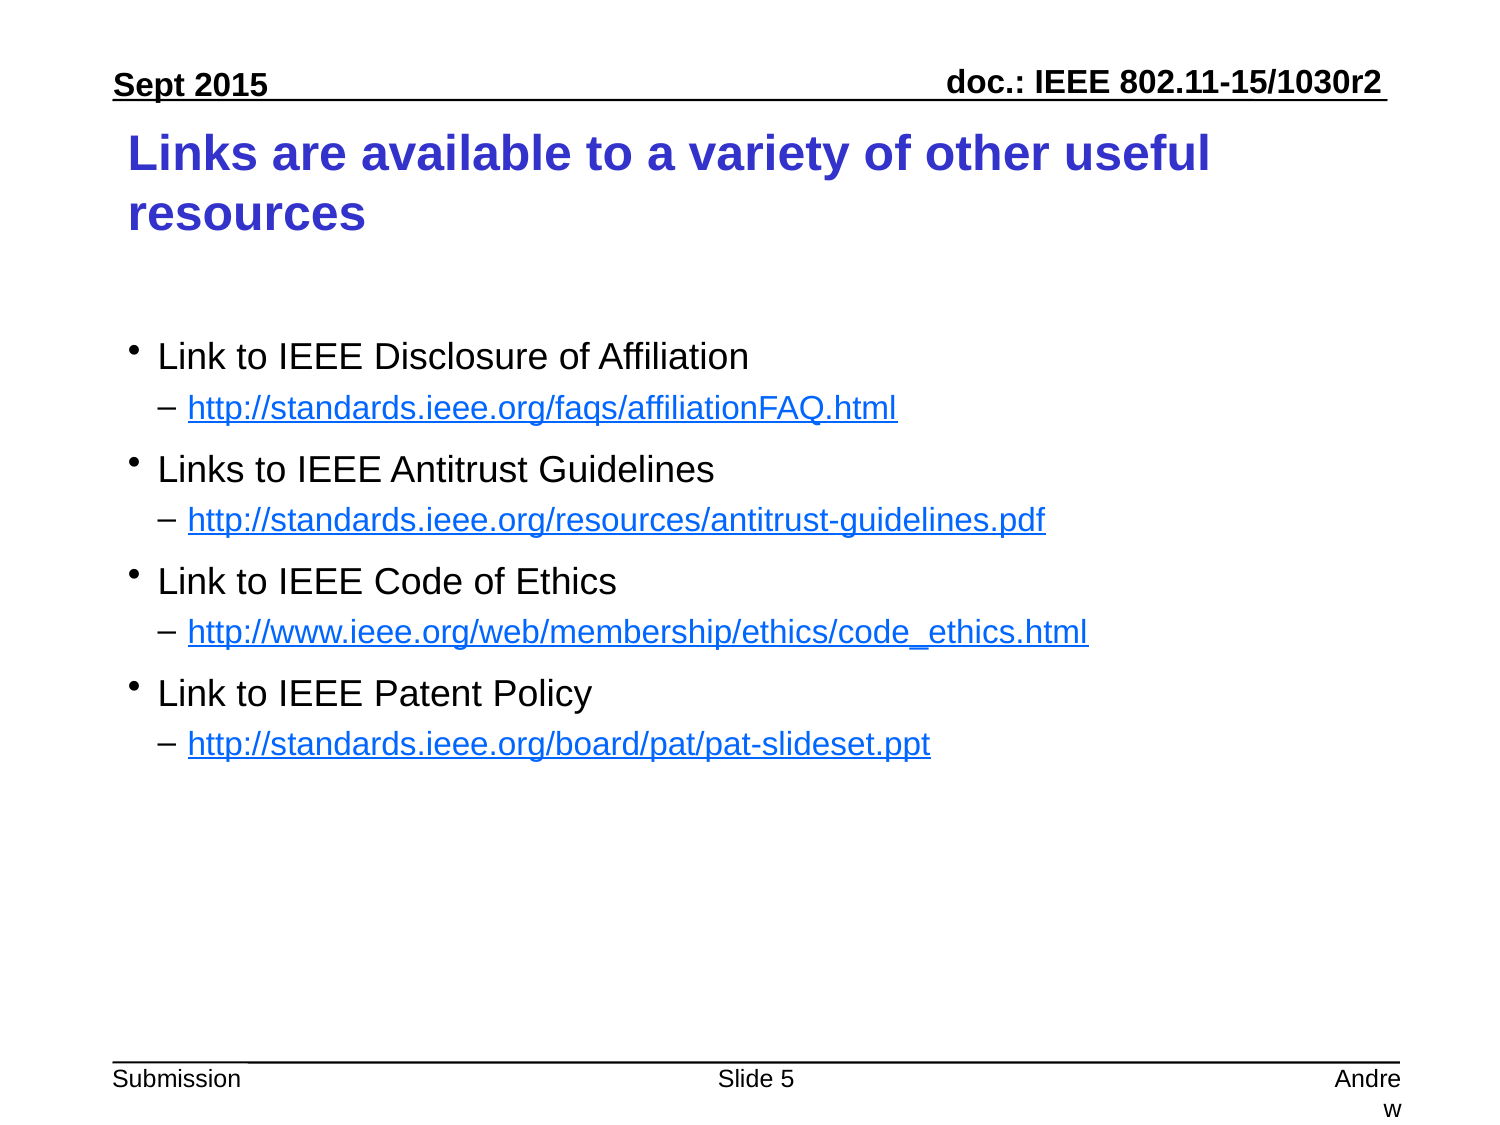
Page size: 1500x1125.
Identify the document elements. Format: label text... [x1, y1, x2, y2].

footer Andrew Myles, Cisco [1320, 1061, 1402, 1093]
list Link to IEEE Disclosure of Affiliation http://standards.ieee.org/faqs/affiliationFAQ.html Links to IEEE Antitrust Guidelines http://standards.ieee.org/resources/antitrust-guidelines.pdf Link to IEEE Code of Ethics http://www.ieee.org/web/membership/ethics/code_ethics.html Link to IEEE Patent Policy http://standards.ieee.org/board/pat/pat-slideset.ppt [112, 324, 1388, 1000]
slide_number Slide 5 [709, 1061, 803, 1093]
title Links are available to a variety of other useful resources [112, 112, 1388, 288]
